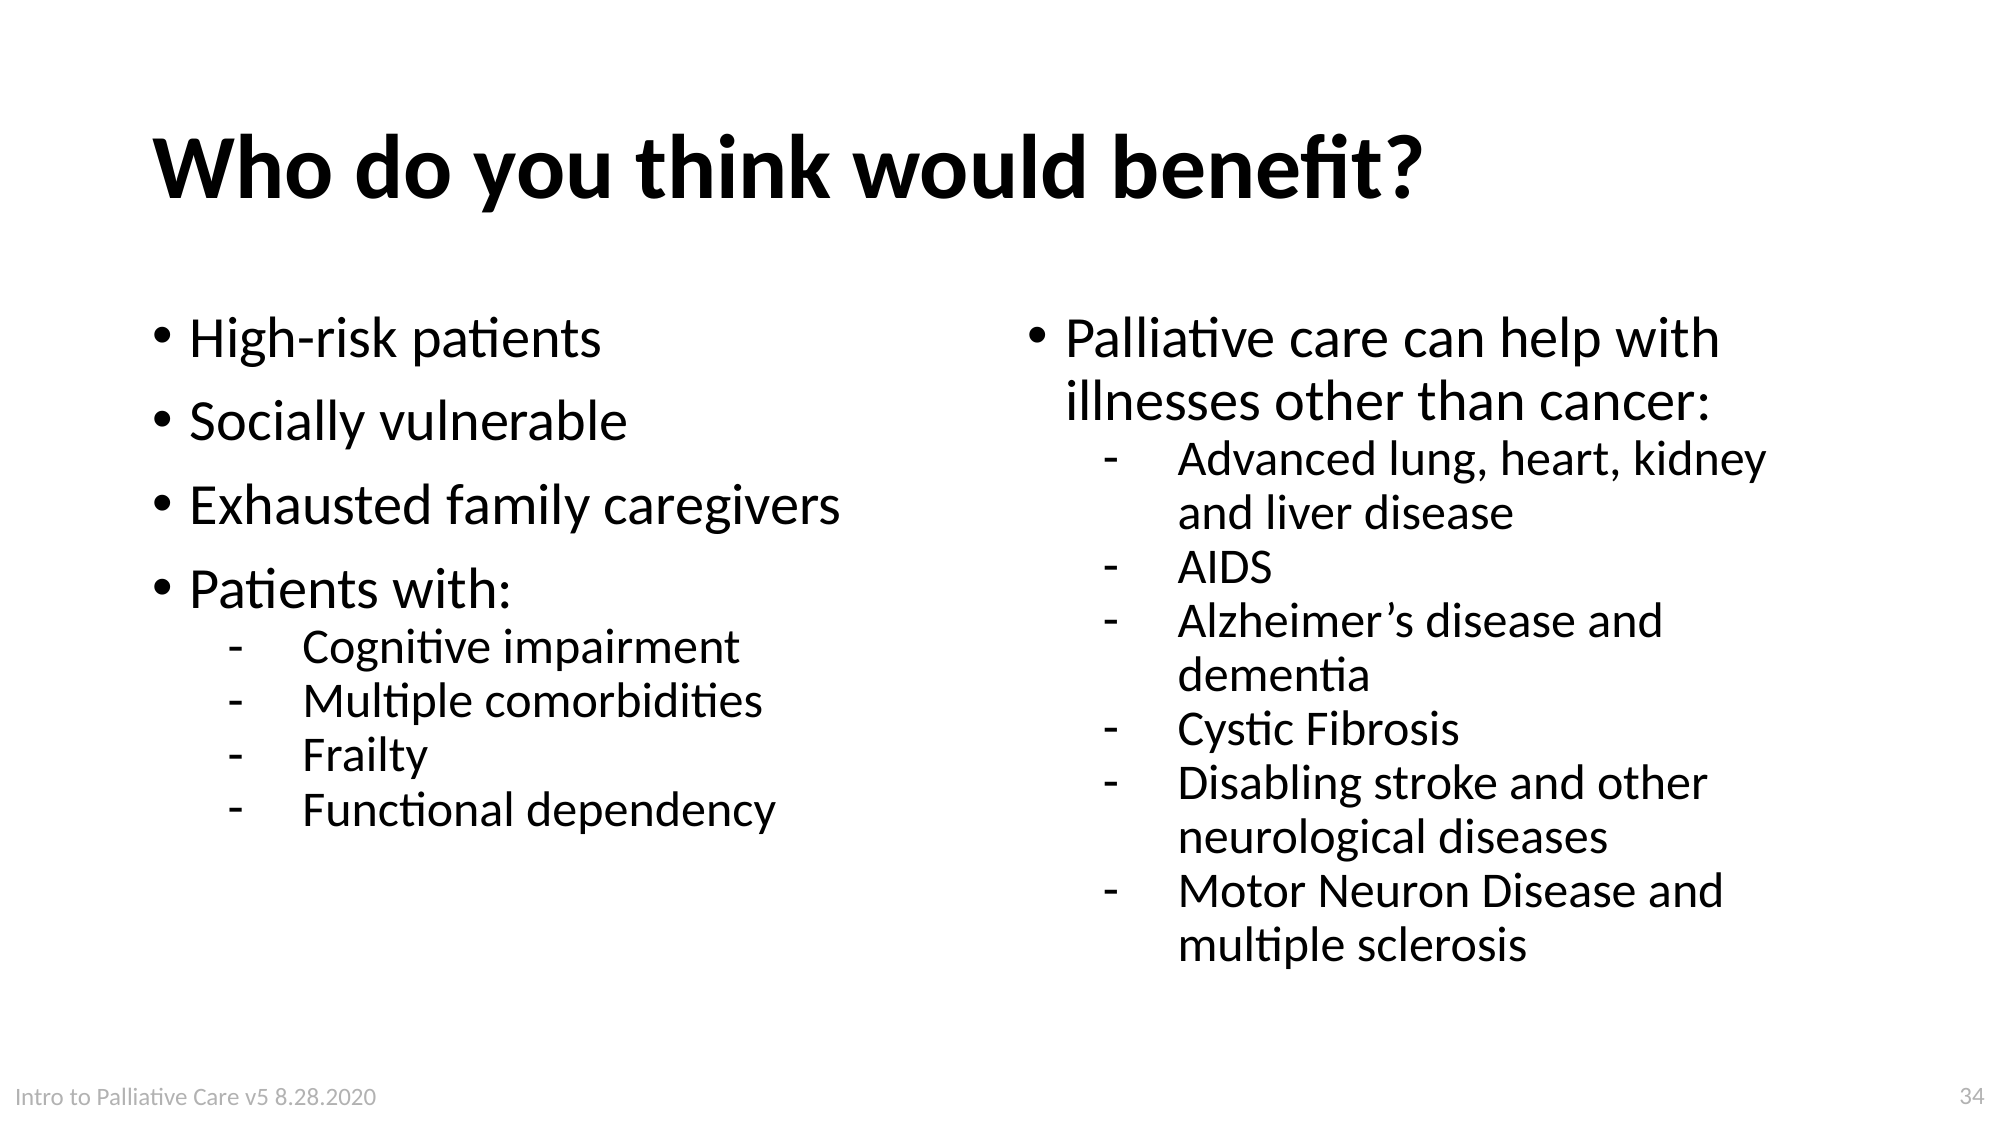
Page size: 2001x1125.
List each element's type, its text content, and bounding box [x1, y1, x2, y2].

list High-risk patients Socially vulnerable Exhausted family caregivers Patients with: Cognitive impairment Multiple comorbidities Frailty Functional dependency [137, 299, 988, 1014]
footer Intro to Palliative Care v5 8.28.2020 [0, 1065, 1315, 1125]
title Who do you think would benefit? [137, 59, 1863, 278]
list Palliative care can help with illnesses other than cancer: Advanced lung, heart, kidney and liver disease AIDS Alzheimer’s disease and dementia Cystic Fibrosis Disabling stroke and other neurological diseases Motor Neuron Disease and multiple sclerosis [1012, 299, 1863, 1014]
slide_number 34 [1435, 1065, 2000, 1125]
